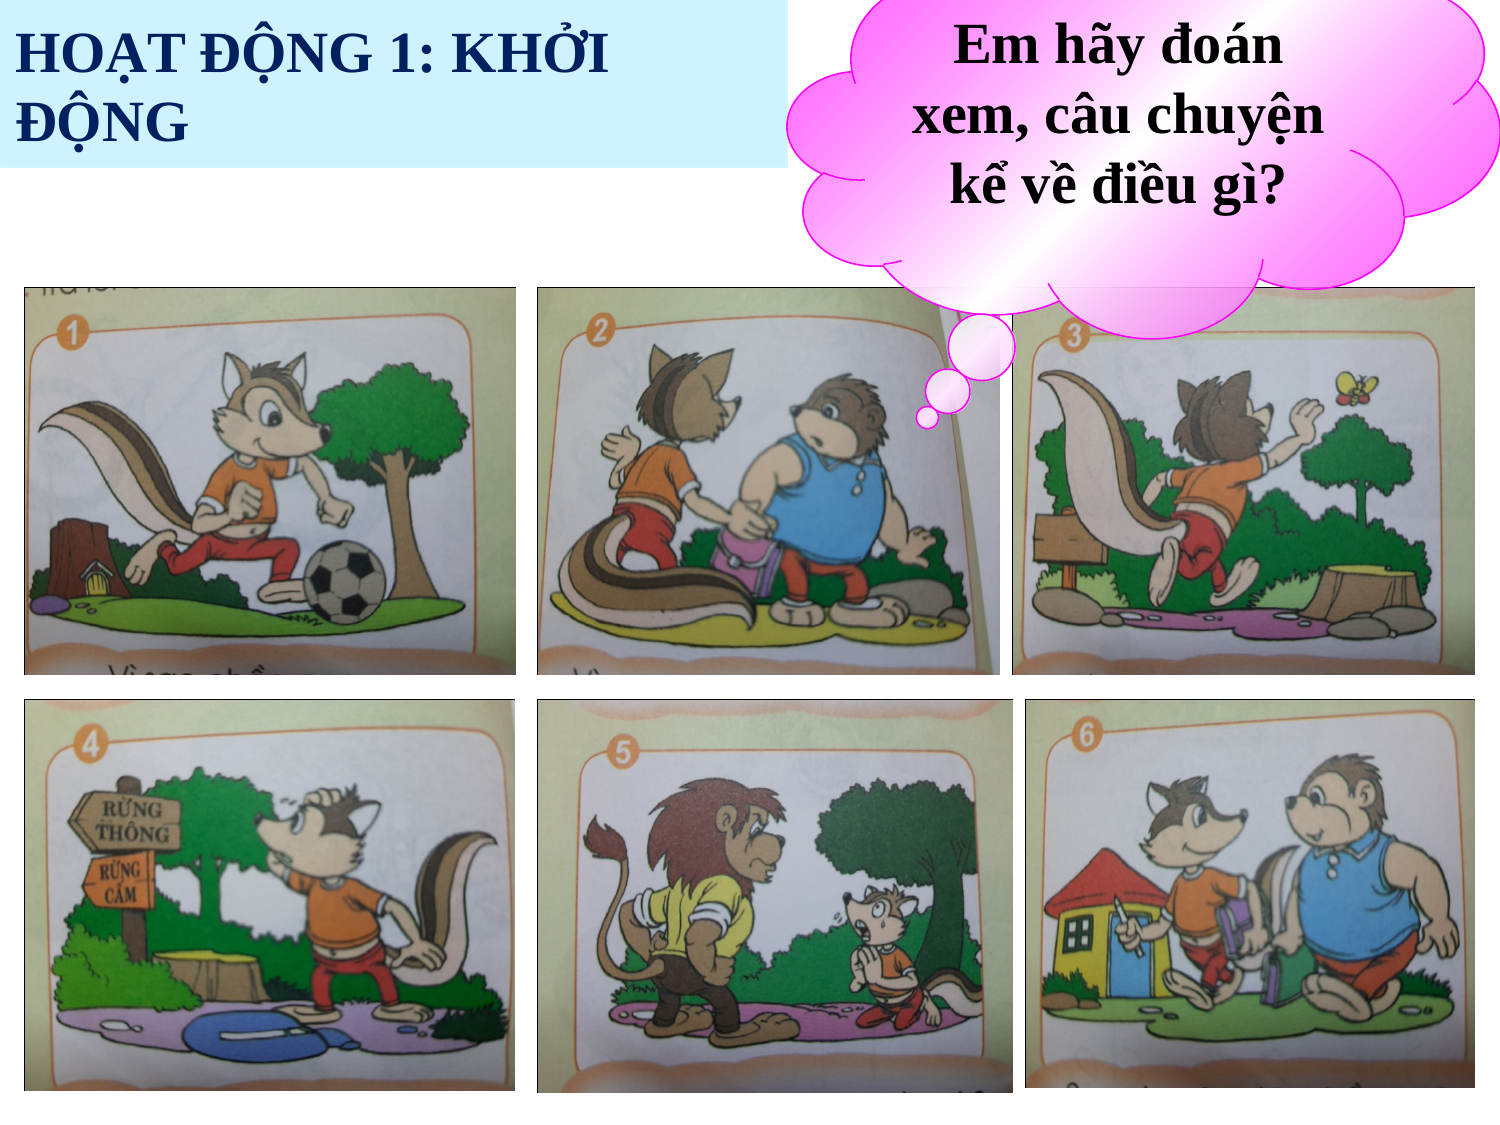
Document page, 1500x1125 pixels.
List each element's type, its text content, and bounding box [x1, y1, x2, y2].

title HOẠT ĐỘNG 1: KHỞI ĐỘNG [0, 0, 788, 168]
picture [1024, 699, 1476, 1088]
picture [24, 287, 517, 676]
picture [537, 287, 1001, 676]
text_box Em hãy đoán xem, câu chuyện kể về điều gì? [786, 0, 1500, 315]
picture [24, 699, 515, 1092]
picture [1012, 287, 1476, 676]
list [537, 699, 1013, 1093]
